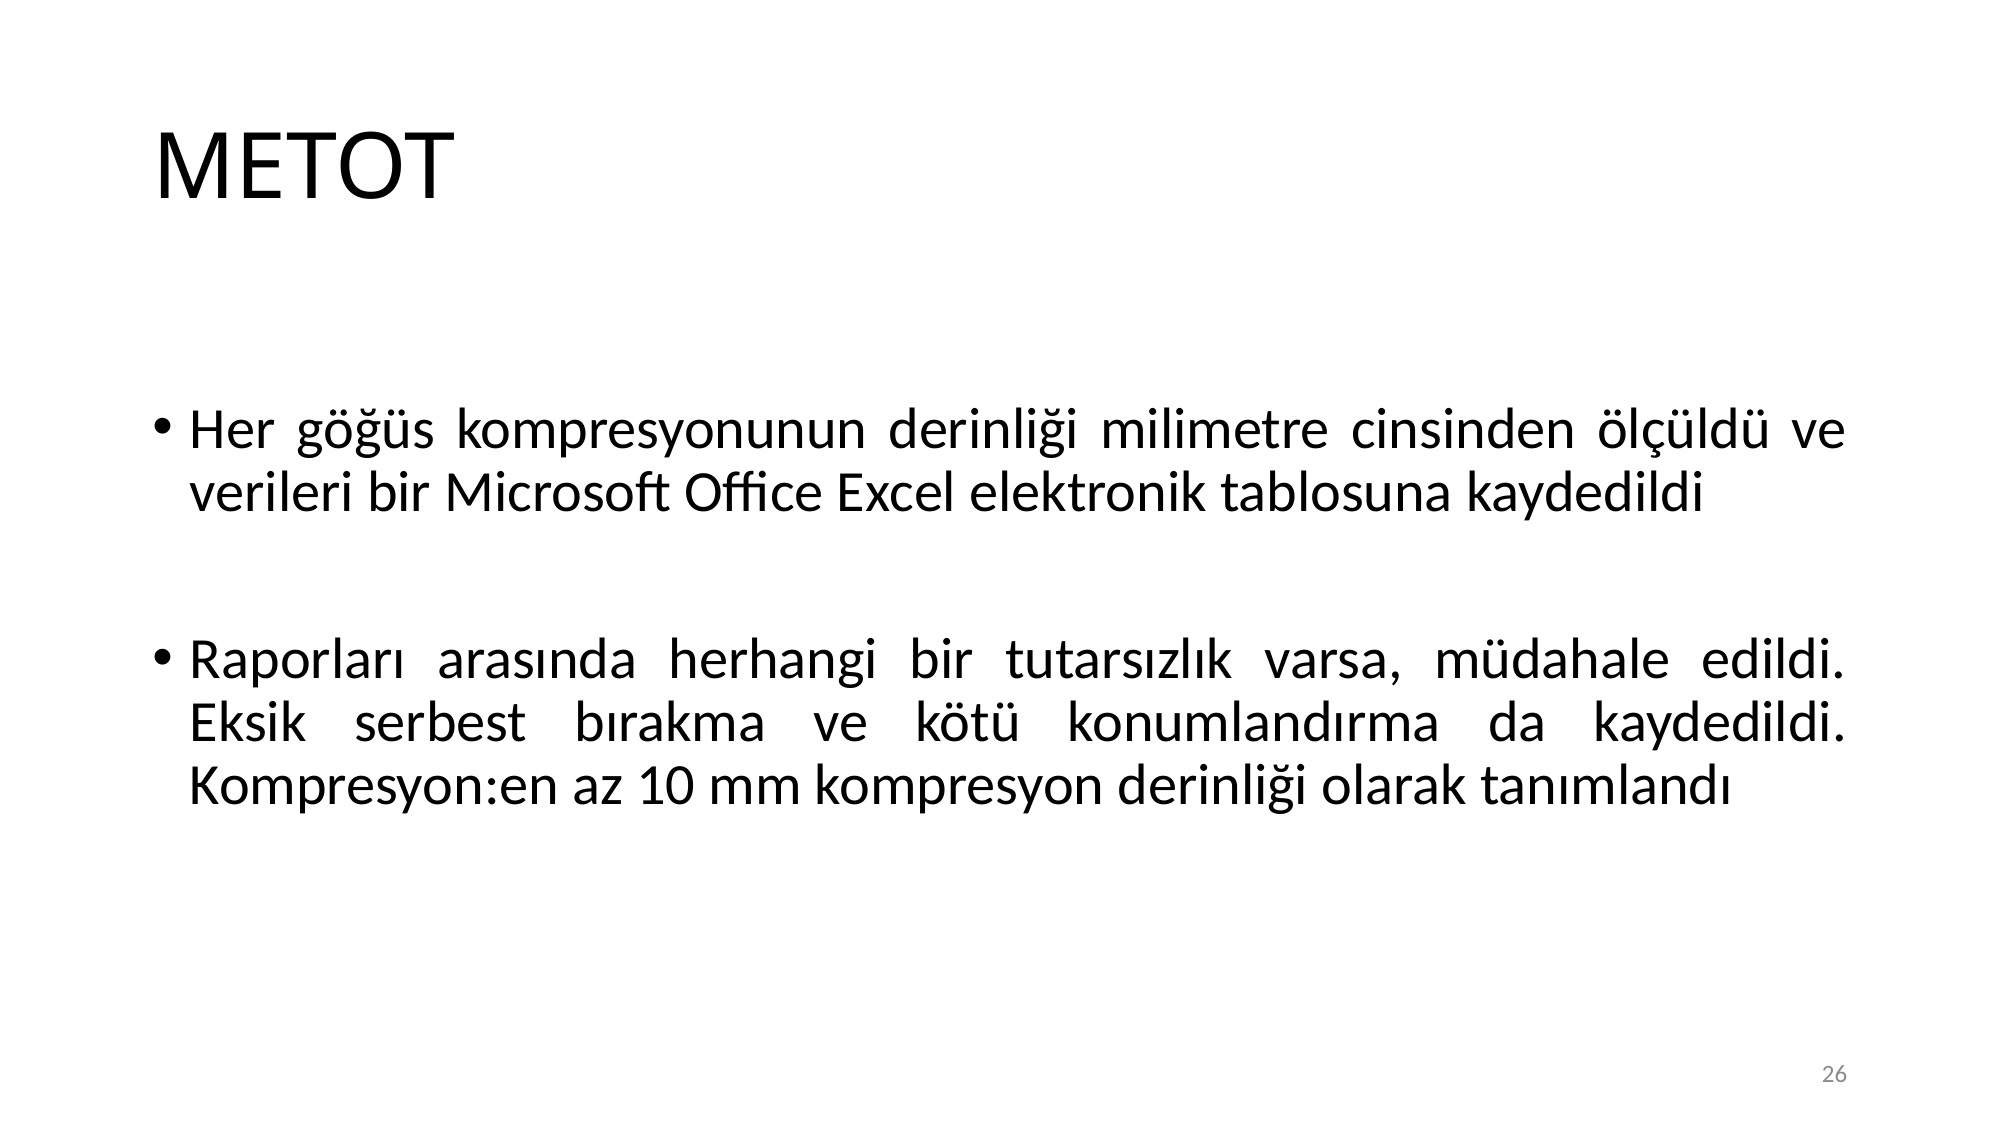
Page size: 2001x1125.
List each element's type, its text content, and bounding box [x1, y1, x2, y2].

title METOT [137, 59, 1863, 278]
list Her göğüs kompresyonunun derinliği milimetre cinsinden ölçüldü ve verileri bir Microsoft Office Excel elektronik tablosuna kaydedildi Raporları arasında herhangi bir tutarsızlık varsa, müdahale edildi. Eksik serbest bırakma ve kötü konumlandırma da kaydedildi. Kompresyon:en az 10 mm kompresyon derinliği olarak tanımlandı [137, 299, 1863, 1014]
slide_number 26 [1412, 1042, 1863, 1103]
